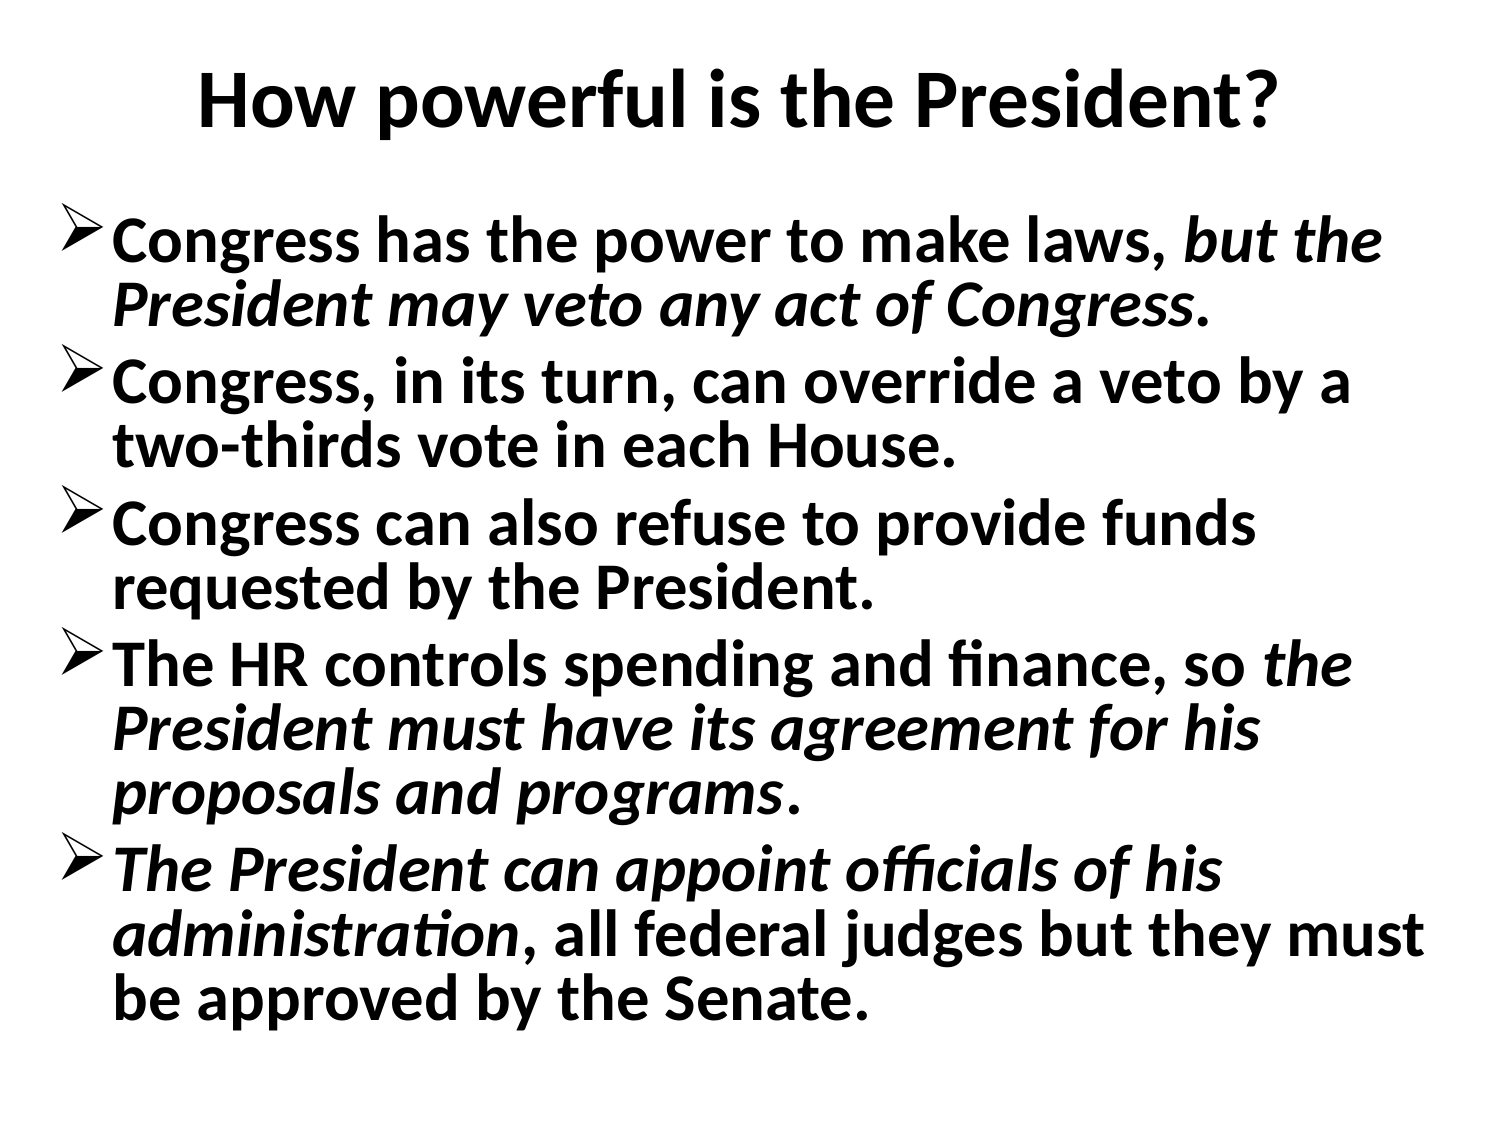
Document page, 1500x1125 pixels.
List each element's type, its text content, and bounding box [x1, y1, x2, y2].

title How powerful is the President? [64, 0, 1415, 188]
list Congress has the power to make laws, but the President may veto any act of Congress. Congress, in its turn, can override a veto by a two-thirds vote in each House. Congress can also refuse to provide funds requested by the President. The HR controls spending and finance, so the President must have its agreement for his proposals and programs. The President can appoint officials of his administration, all federal judges but they must be approved by the Senate. [41, 203, 1500, 1125]
